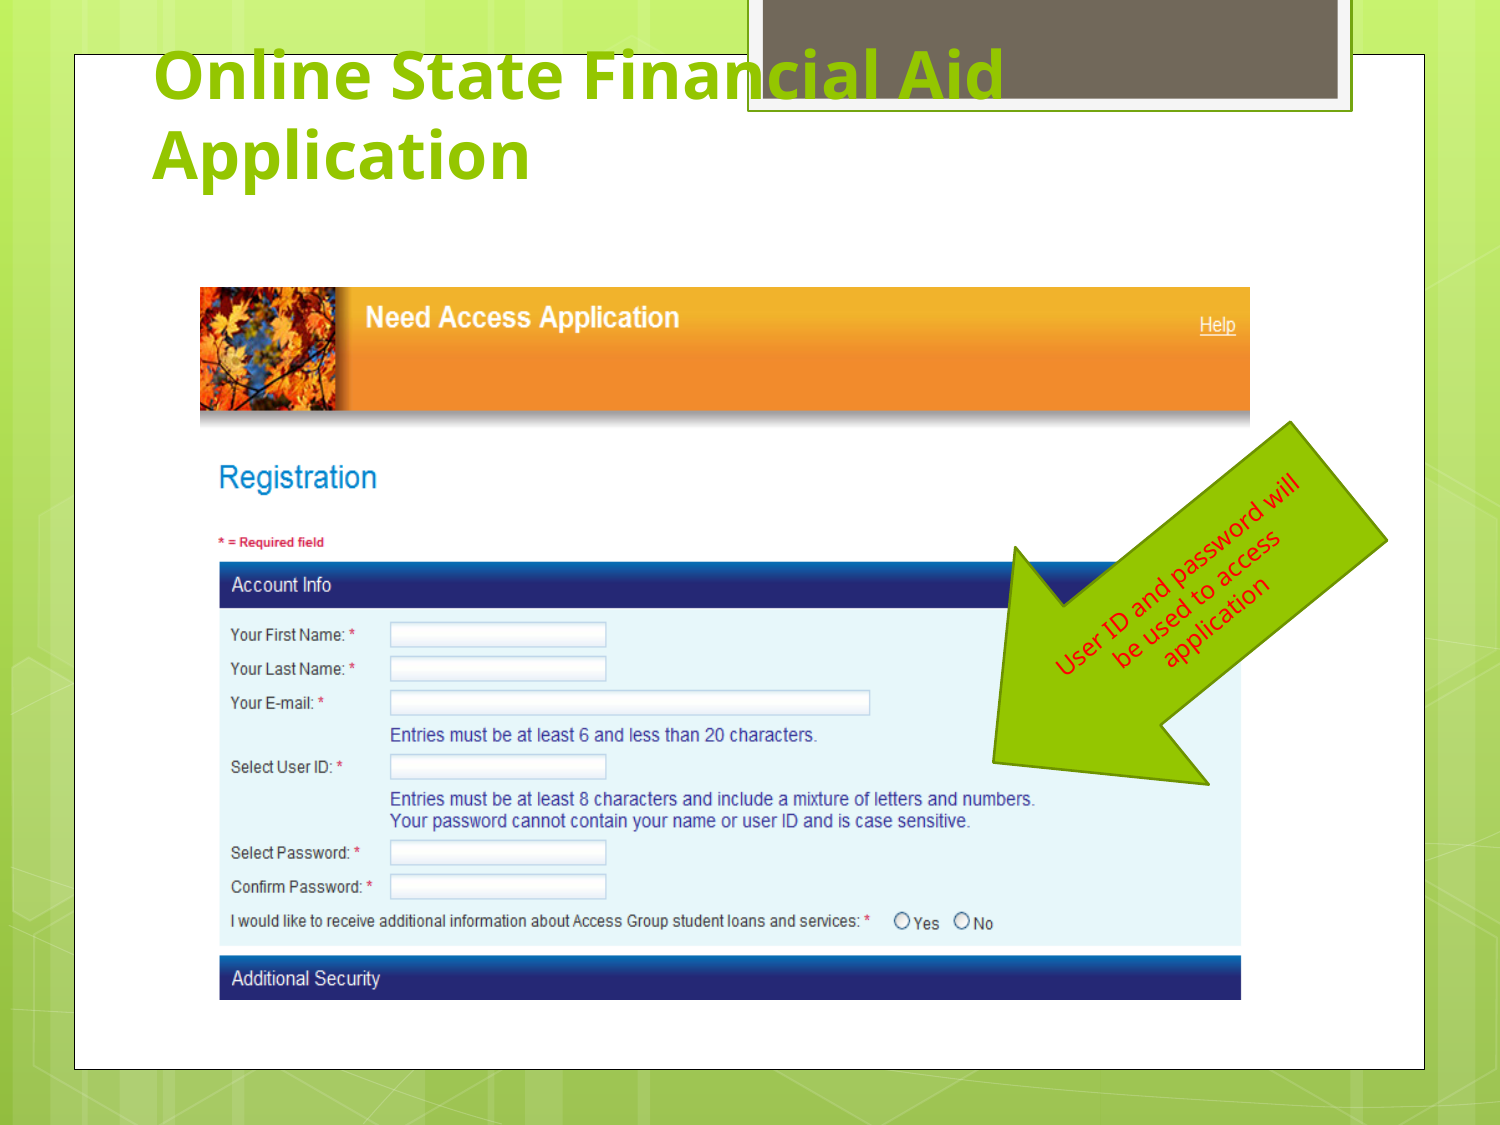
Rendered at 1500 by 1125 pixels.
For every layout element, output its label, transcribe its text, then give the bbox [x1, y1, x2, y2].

text_box User ID and password will be used to access application [1255, 420, 1389, 650]
title Online State Financial Aid Application [137, 75, 1400, 200]
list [199, 287, 1251, 1001]
